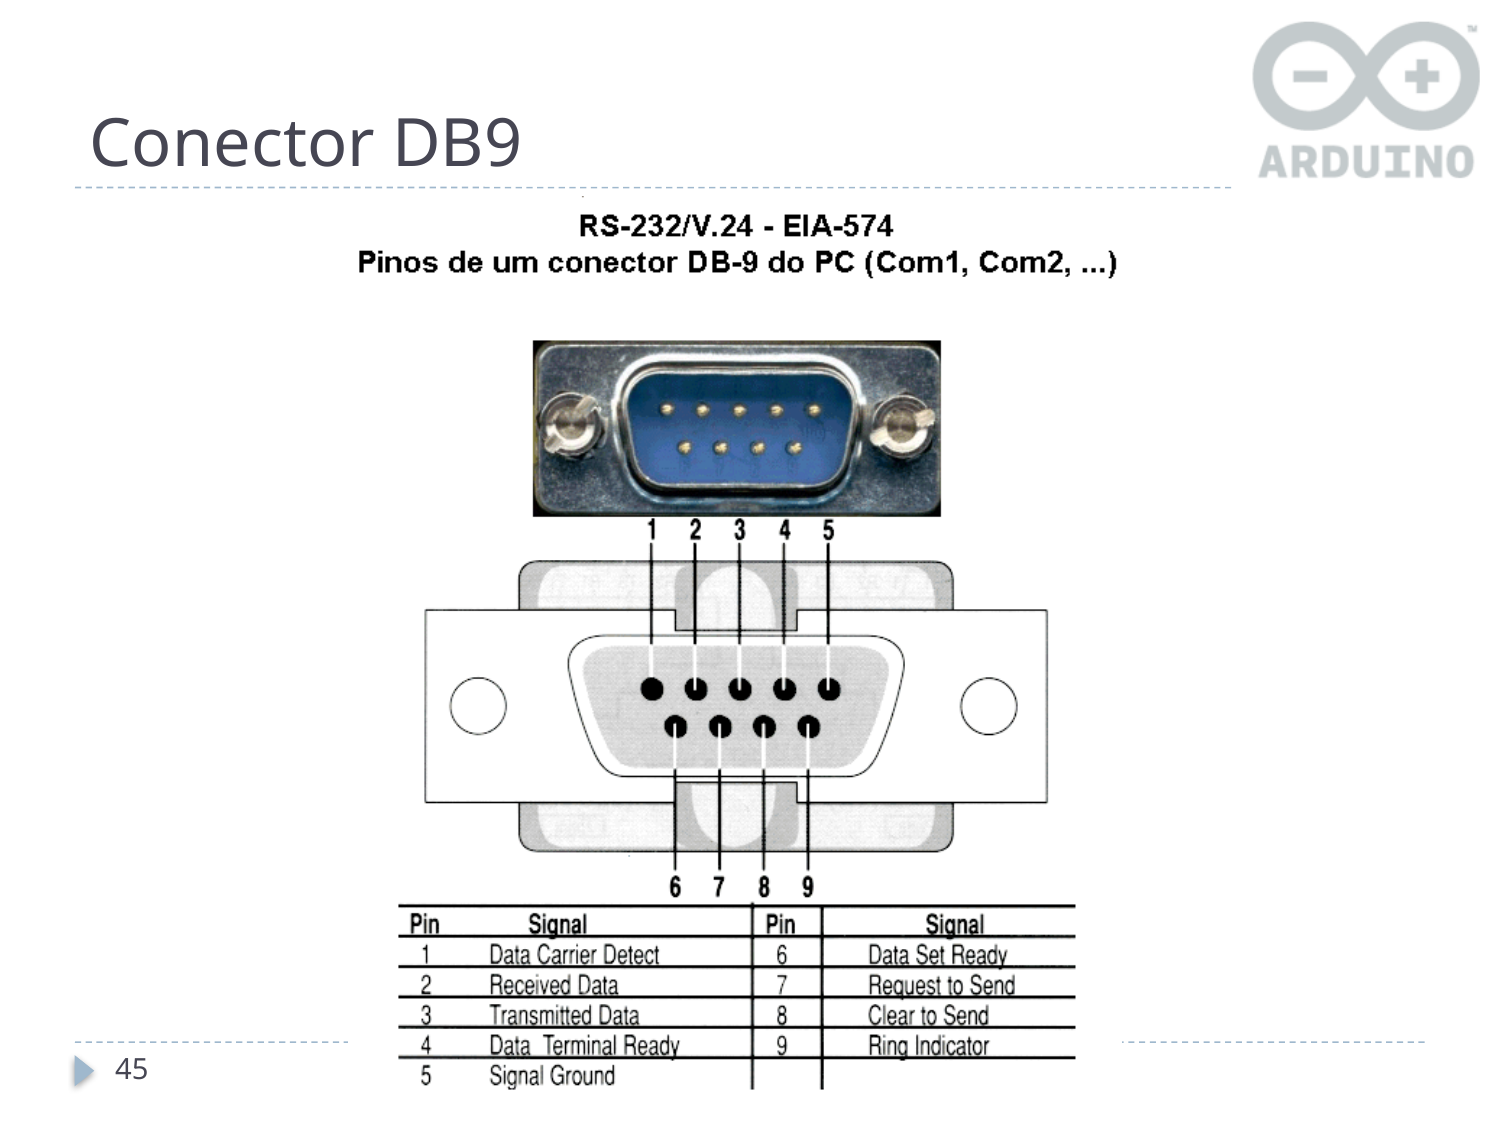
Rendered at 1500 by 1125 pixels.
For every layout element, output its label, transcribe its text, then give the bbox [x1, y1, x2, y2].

picture [1233, 0, 1500, 197]
slide_number 45 [100, 1042, 343, 1103]
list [348, 195, 1122, 1097]
title Conector DB9 [75, 24, 1228, 188]
